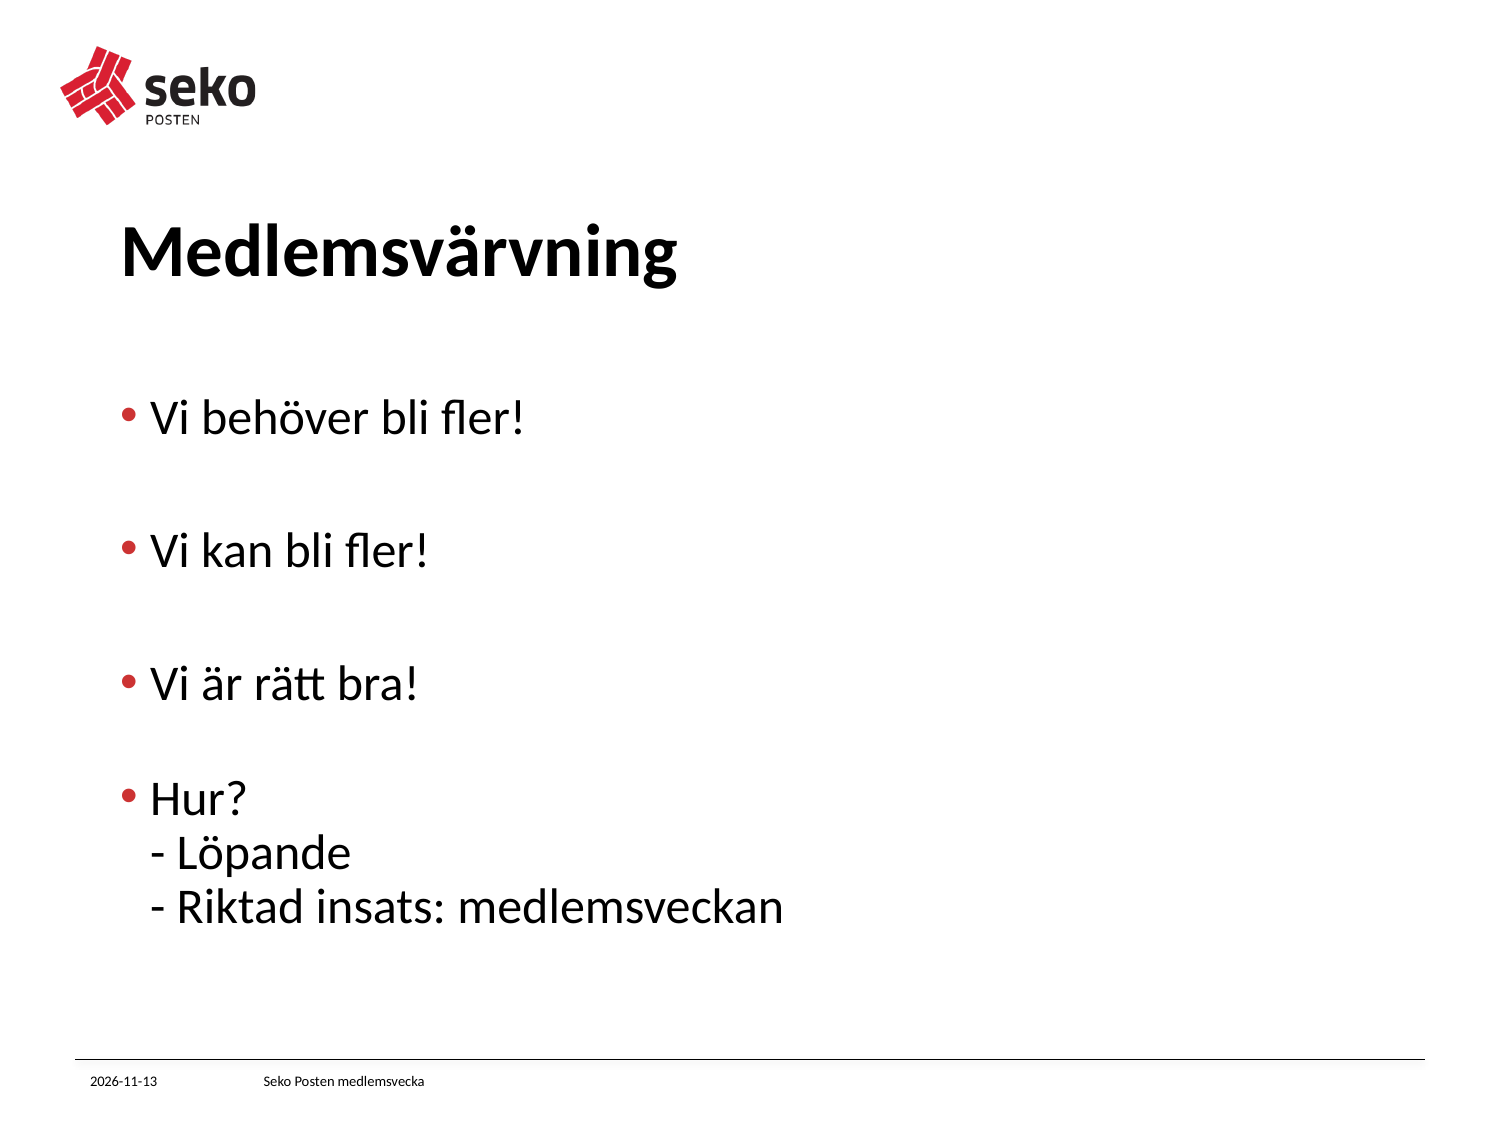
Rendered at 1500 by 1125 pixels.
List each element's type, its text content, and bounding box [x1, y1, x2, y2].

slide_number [75, 1059, 219, 1103]
title Medlemsvärvning [104, 164, 1426, 353]
list Vi behöver bli fler! Vi kan bli fler! Vi är rätt bra! Hur? - Löpande - Riktad insats: medlemsveckan [104, 382, 1426, 1015]
footer Seko Posten medlemsvecka [248, 1059, 1253, 1103]
